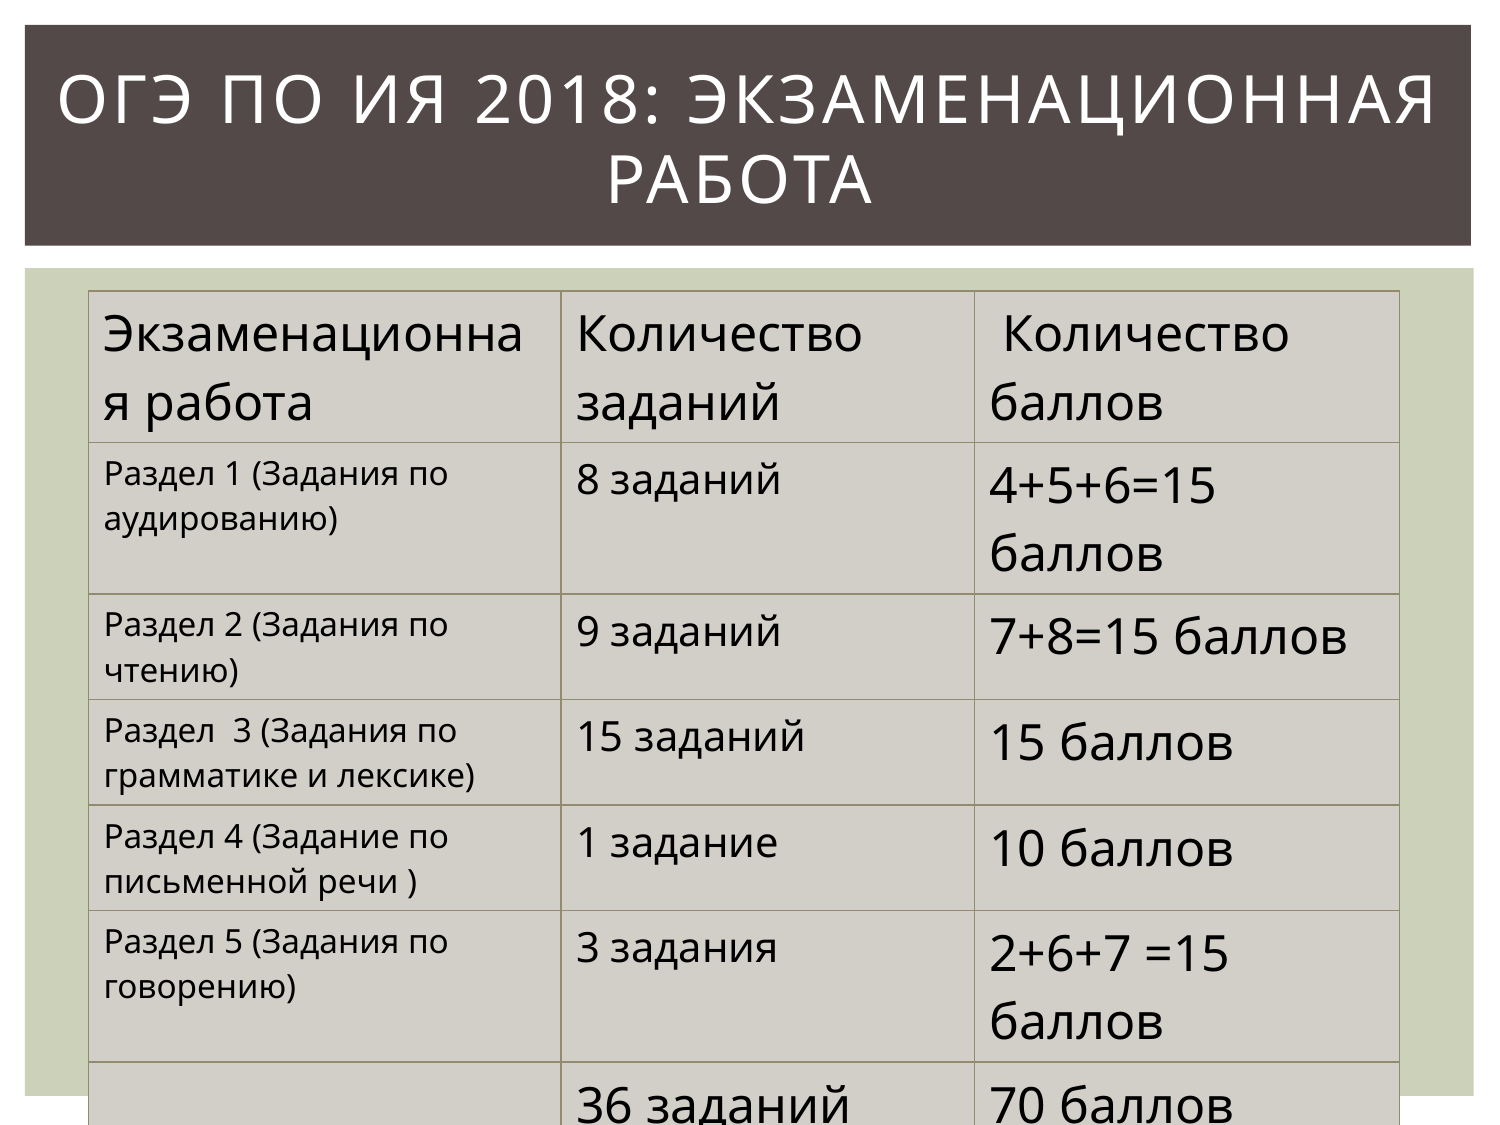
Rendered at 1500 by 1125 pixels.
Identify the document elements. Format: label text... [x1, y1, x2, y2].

table_cell 36 заданий [562, 1063, 974, 1125]
table_cell 15 заданий [562, 700, 974, 804]
table_cell Раздел 4 (Задание по письменной речи ) [89, 806, 560, 910]
table_cell [89, 1063, 560, 1125]
table_cell 9 заданий [562, 595, 974, 699]
table_cell 10 баллов [975, 806, 1399, 910]
table_header Количество баллов [975, 292, 1399, 442]
table_cell Раздел 5 (Задания по говорению) [89, 911, 560, 1061]
table_cell 4+5+6=15 баллов [975, 443, 1399, 593]
table_cell 8 заданий [562, 443, 974, 593]
table_cell Раздел 3 (Задания по грамматике и лексике) [89, 700, 560, 804]
table_cell 3 задания [562, 911, 974, 1061]
table_header Количество заданий [562, 292, 974, 442]
table_cell Раздел 1 (Задания по аудированию) [89, 443, 560, 593]
table_cell 15 баллов [975, 700, 1399, 804]
table_cell Раздел 2 (Задания по чтению) [89, 595, 560, 699]
table_cell 2+6+7 =15 баллов [975, 911, 1399, 1061]
table_header Экзаменационная работа [89, 292, 560, 442]
table_cell 70 баллов [975, 1063, 1399, 1125]
title ОГЭ по ИЯ 2018: экзаменационная работа [29, 19, 1471, 256]
table_cell 1 задание [562, 806, 974, 910]
table_cell 7+8=15 баллов [975, 595, 1399, 699]
